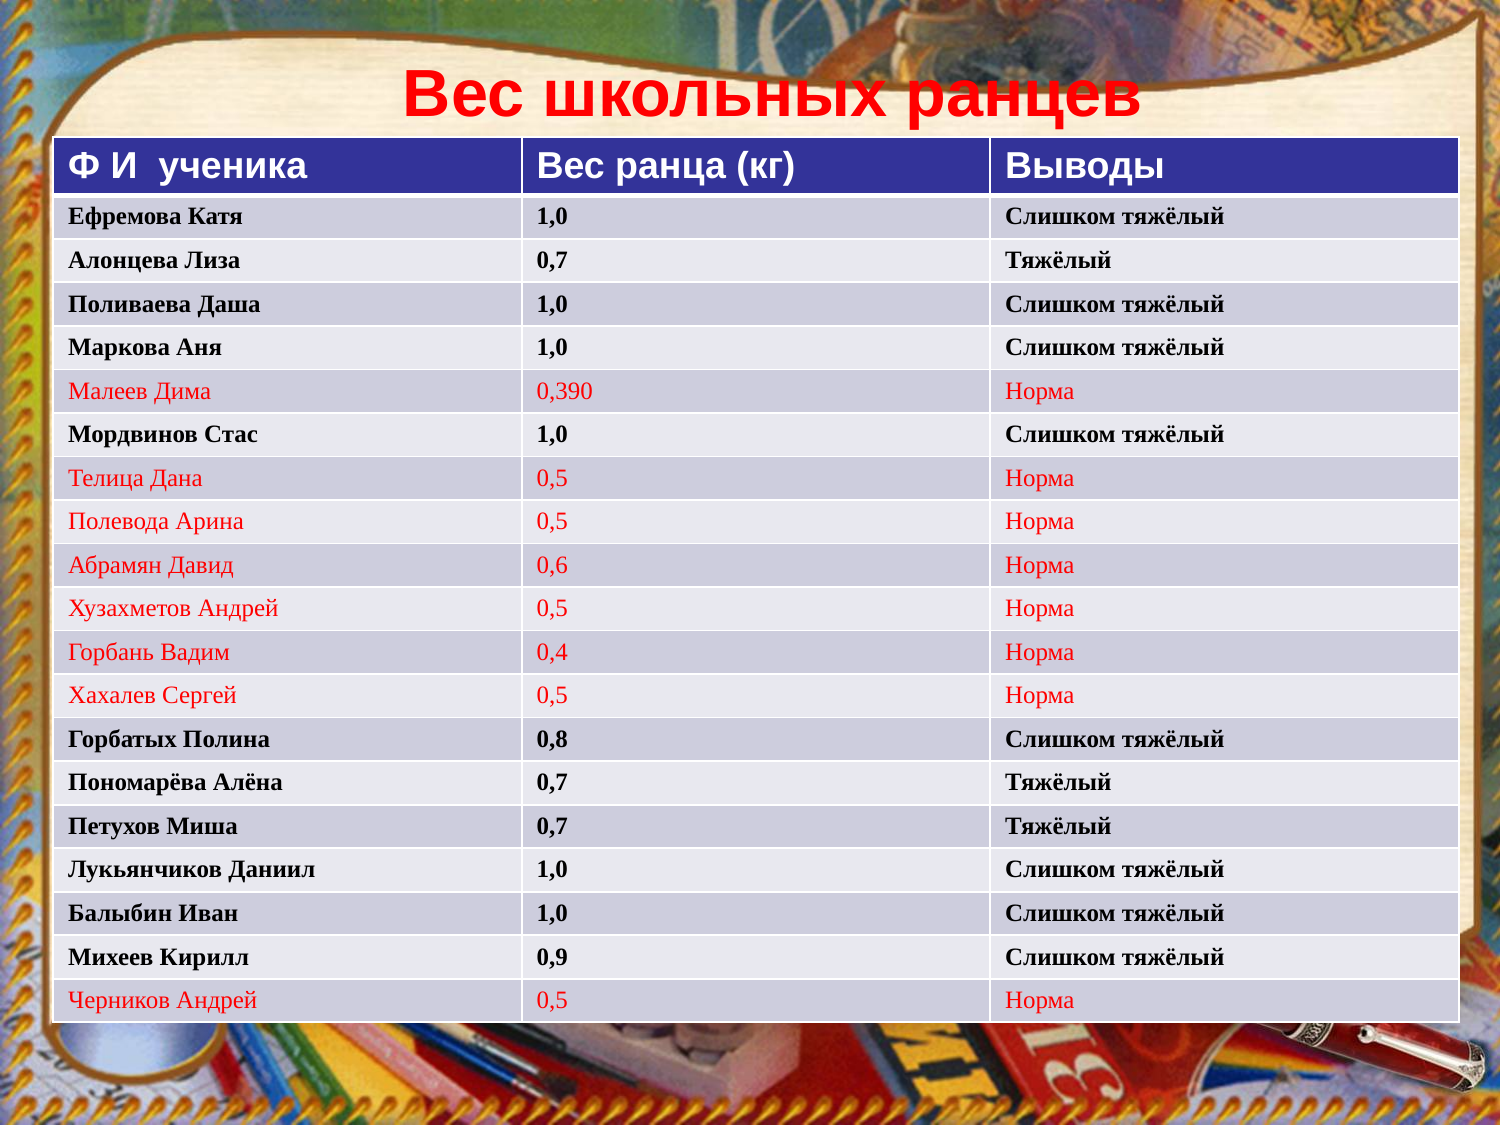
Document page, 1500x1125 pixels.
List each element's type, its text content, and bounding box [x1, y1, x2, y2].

table_cell 1,0 [523, 414, 989, 456]
table_cell 1,0 [523, 198, 989, 238]
table_header Ф И ученика [54, 138, 521, 193]
table_cell 0,9 [523, 936, 989, 978]
table_cell Малеев Дима [54, 370, 521, 412]
table_cell 0,8 [523, 718, 989, 760]
table_cell Мордвинов Стас [54, 414, 521, 456]
table_cell Лукьянчиков Даниил [54, 849, 521, 891]
table_cell Тяжёлый [991, 240, 1458, 281]
table_cell Норма [991, 457, 1458, 499]
table_cell Слишком тяжёлый [991, 198, 1458, 238]
table_cell Слишком тяжёлый [991, 327, 1458, 369]
table_cell Норма [991, 544, 1458, 586]
table_cell Горбань Вадим [54, 631, 521, 673]
table_cell 1,0 [523, 849, 989, 891]
title Вес школьных ранцев [135, 42, 1411, 136]
table_cell 0,5 [523, 980, 989, 1021]
table_cell 0,5 [523, 588, 989, 630]
table_cell Слишком тяжёлый [991, 283, 1458, 325]
table_cell 1,0 [523, 893, 989, 934]
table_cell Слишком тяжёлый [991, 849, 1458, 891]
table_cell Слишком тяжёлый [991, 893, 1458, 934]
table_cell 0,7 [523, 806, 989, 847]
table_cell Алонцева Лиза [54, 240, 521, 281]
table_cell Михеев Кирилл [54, 936, 521, 978]
table_header Выводы [991, 138, 1458, 193]
table_cell 0,5 [523, 501, 989, 543]
table_cell Маркова Аня [54, 327, 521, 369]
table_cell Петухов Миша [54, 806, 521, 847]
table_cell Горбатых Полина [54, 718, 521, 760]
table_cell Норма [991, 588, 1458, 630]
table_cell Черников Андрей [54, 980, 521, 1021]
table_cell Слишком тяжёлый [991, 718, 1458, 760]
table_cell 0,7 [523, 240, 989, 281]
table_cell 0,6 [523, 544, 989, 586]
table_cell 1,0 [523, 283, 989, 325]
table_cell Слишком тяжёлый [991, 414, 1458, 456]
table_cell Поливаева Даша [54, 283, 521, 325]
table_cell 0,4 [523, 631, 989, 673]
table_cell Хузахметов Андрей [54, 588, 521, 630]
table_cell 0,390 [523, 370, 989, 412]
table_cell Ефремова Катя [54, 198, 521, 238]
table_cell Норма [991, 675, 1458, 717]
table_cell Норма [991, 370, 1458, 412]
table_cell Норма [991, 980, 1458, 1021]
table_cell 0,5 [523, 457, 989, 499]
table_cell Пономарёва Алёна [54, 762, 521, 804]
table_cell Норма [991, 501, 1458, 543]
table_cell 0,5 [523, 675, 989, 717]
table_cell 0,7 [523, 762, 989, 804]
table_cell Тяжёлый [991, 806, 1458, 847]
table_cell Телица Дана [54, 457, 521, 499]
table_cell Хахалев Сергей [54, 675, 521, 717]
table_cell Тяжёлый [991, 762, 1458, 804]
table_cell Норма [991, 631, 1458, 673]
table_header Вес ранца (кг) [523, 138, 989, 193]
table_cell Слишком тяжёлый [991, 936, 1458, 978]
table_cell Балыбин Иван [54, 893, 521, 934]
table_cell Полевода Арина [54, 501, 521, 543]
table_cell Абрамян Давид [54, 544, 521, 586]
table_cell 1,0 [523, 327, 989, 369]
picture [0, 0, 1500, 1125]
